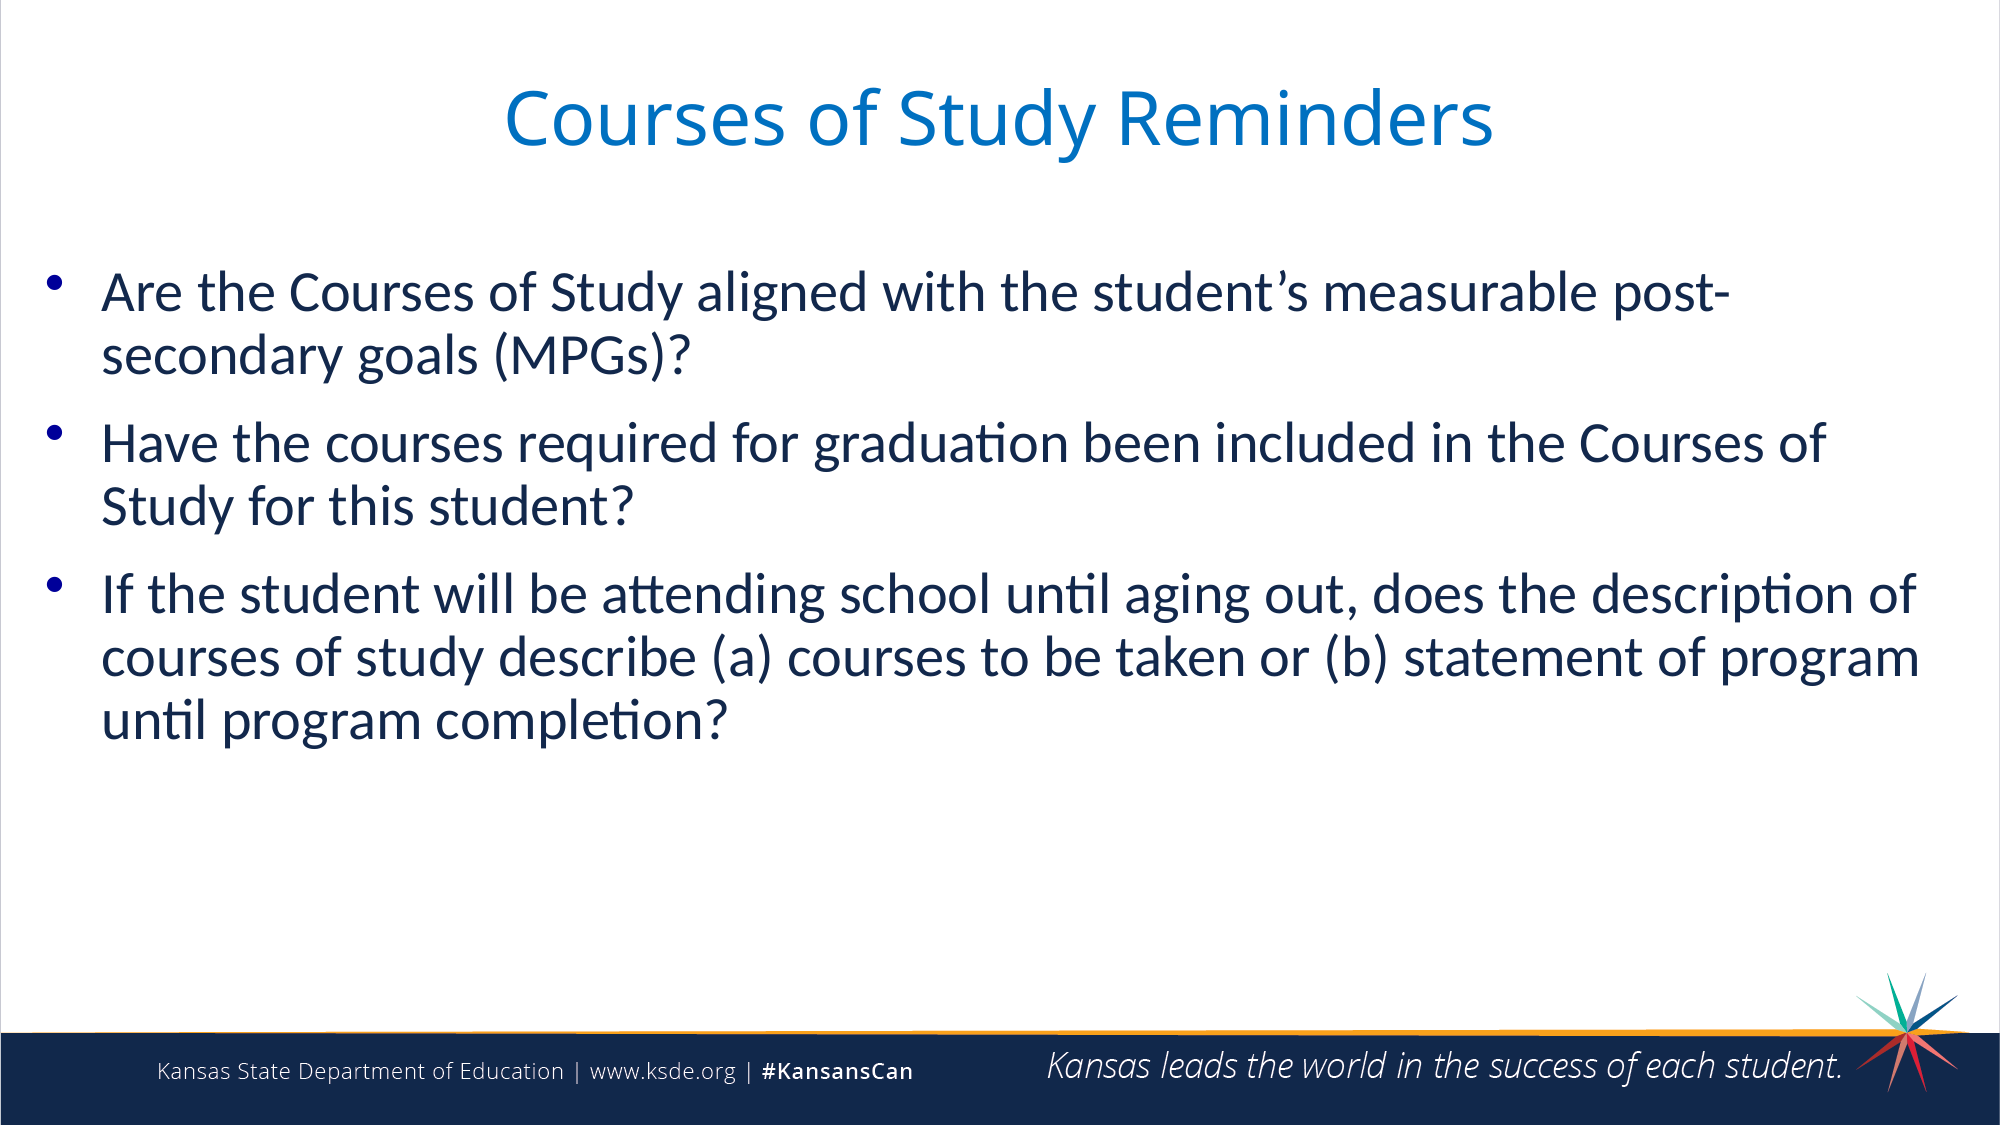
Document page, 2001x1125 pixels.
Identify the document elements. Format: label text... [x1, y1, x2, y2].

title Courses of Study Reminders [324, 45, 1675, 198]
list Are the Courses of Study aligned with the student’s measurable post-secondary goals (MPGs)? Have the courses required for graduation been included in the Courses of Study for this student? If the student will be attending school until aging out, does the description of courses of study describe (a) courses to be taken or (b) statement of program until program completion? [44, 231, 1963, 1001]
picture [0, 0, 2000, 1125]
